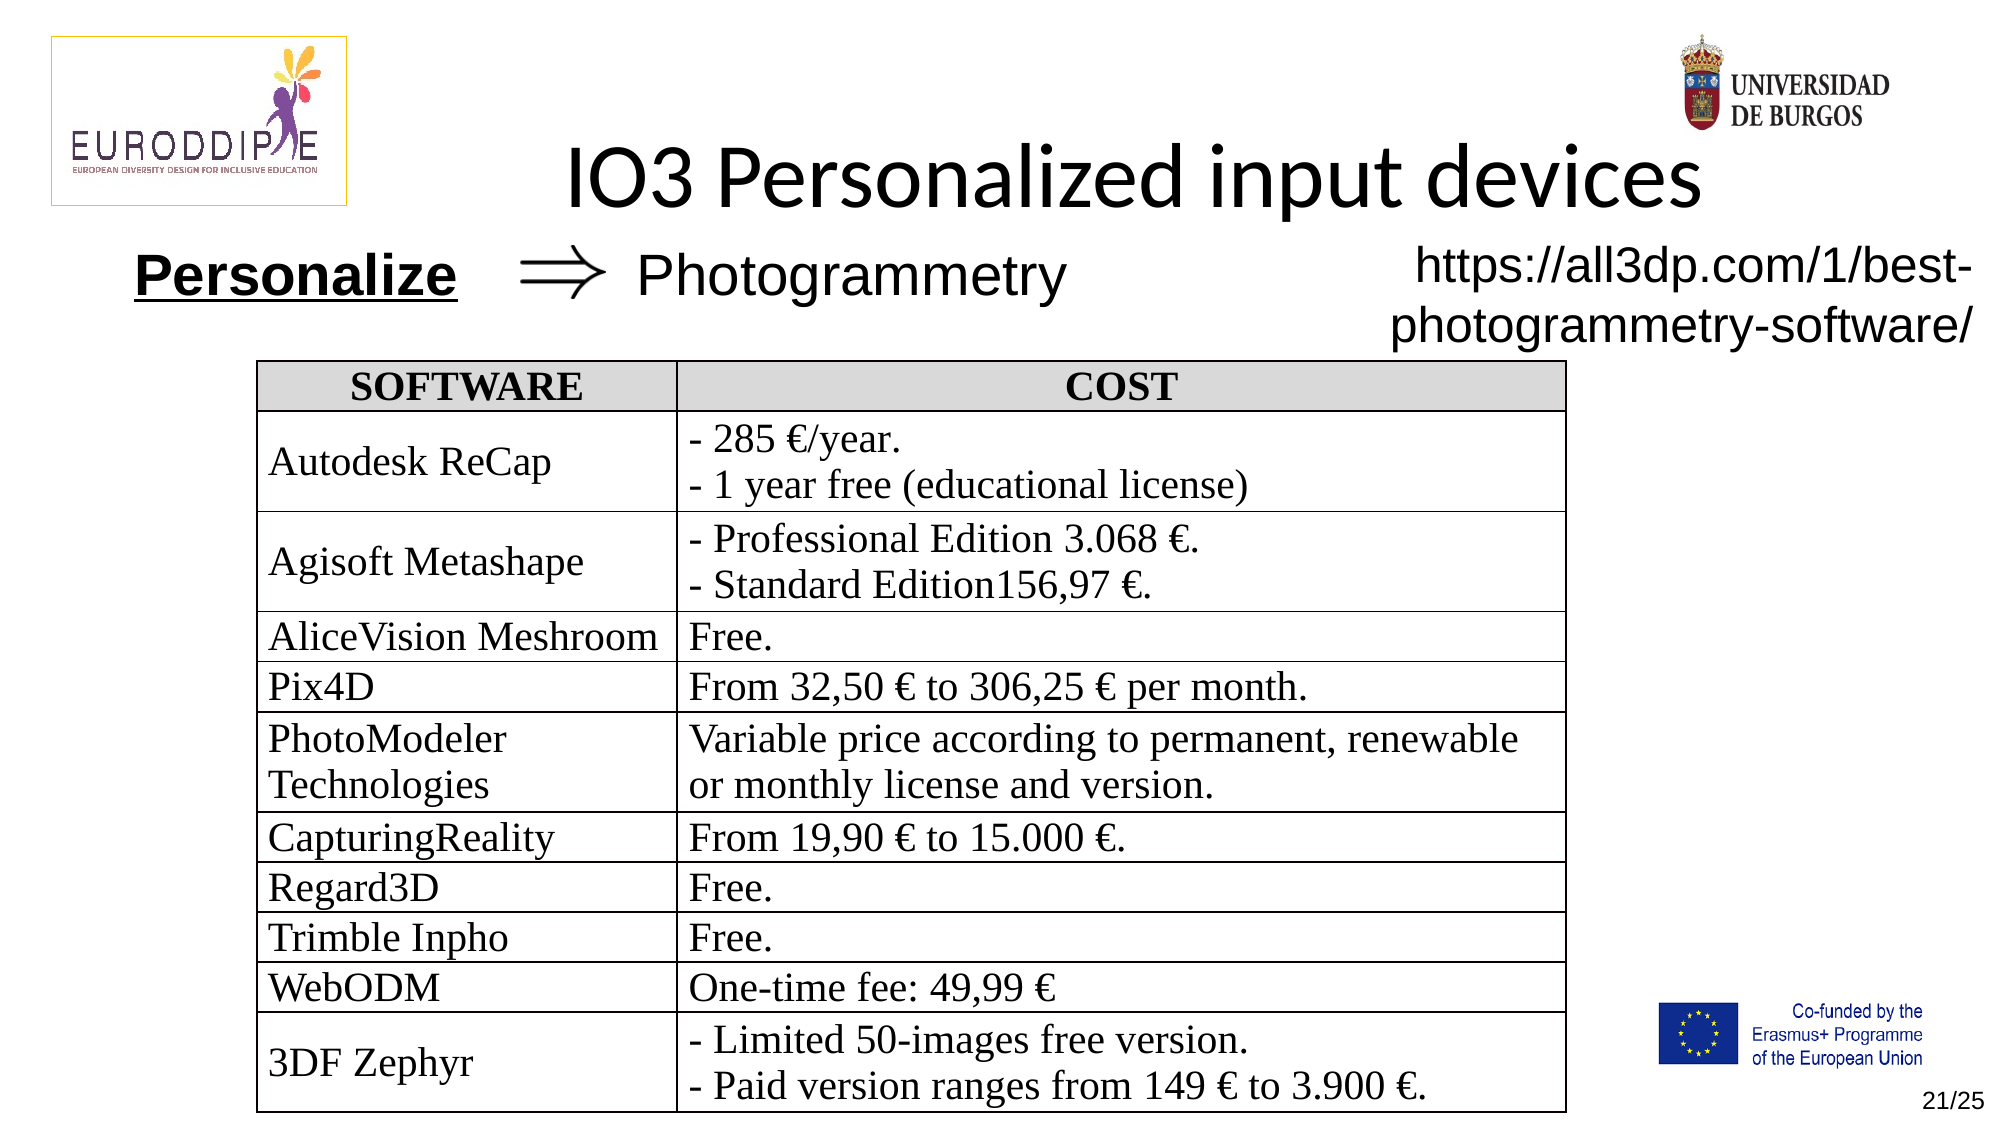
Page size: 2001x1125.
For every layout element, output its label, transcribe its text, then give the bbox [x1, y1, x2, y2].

title IO3 Personalized input devices [368, 76, 1900, 264]
picture [1675, 23, 1903, 148]
table_cell CapturingReality [258, 813, 676, 861]
table_cell AliceVision Meshroom [258, 612, 676, 661]
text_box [515, 229, 1136, 316]
table_cell Trimble Inpho [258, 913, 676, 961]
text_box https://all3dp.com/1/best-photogrammetry-software/ [1134, 225, 1989, 360]
table_cell One-time fee: 49,99 € [678, 963, 1565, 1011]
table_cell PhotoModeler Technologies [258, 713, 676, 811]
table_cell Free. [678, 913, 1565, 961]
table_cell From 32,50 € to 306,25 € per month. [678, 662, 1565, 711]
table_cell - Limited 50-images free version. - Paid version ranges from 149 € to 3.900 €. [678, 1013, 1565, 1111]
table_cell Pix4D [258, 662, 676, 711]
table_cell Agisoft Metashape [258, 512, 676, 611]
table_cell Free. [678, 863, 1565, 911]
table_cell - 285 €/year. - 1 year free (educational license) [678, 412, 1565, 511]
table_cell Free. [678, 612, 1565, 661]
table_header SOFTWARE [258, 362, 676, 410]
table_cell Autodesk ReCap [258, 412, 676, 511]
picture [52, 37, 346, 205]
table_cell From 19,90 € to 15.000 €. [678, 813, 1565, 861]
table_cell WebODM [258, 963, 676, 1011]
table_cell Variable price according to permanent, renewable or monthly license and version. [678, 713, 1565, 811]
table_header COST [678, 362, 1565, 410]
table_cell Regard3D [258, 863, 676, 911]
text_box Personalize [119, 229, 500, 315]
table_cell - Professional Edition 3.068 €. - Standard Edition156,97 €. [678, 512, 1565, 611]
picture [1642, 985, 1936, 1082]
table_cell 3DF Zephyr [258, 1013, 676, 1111]
